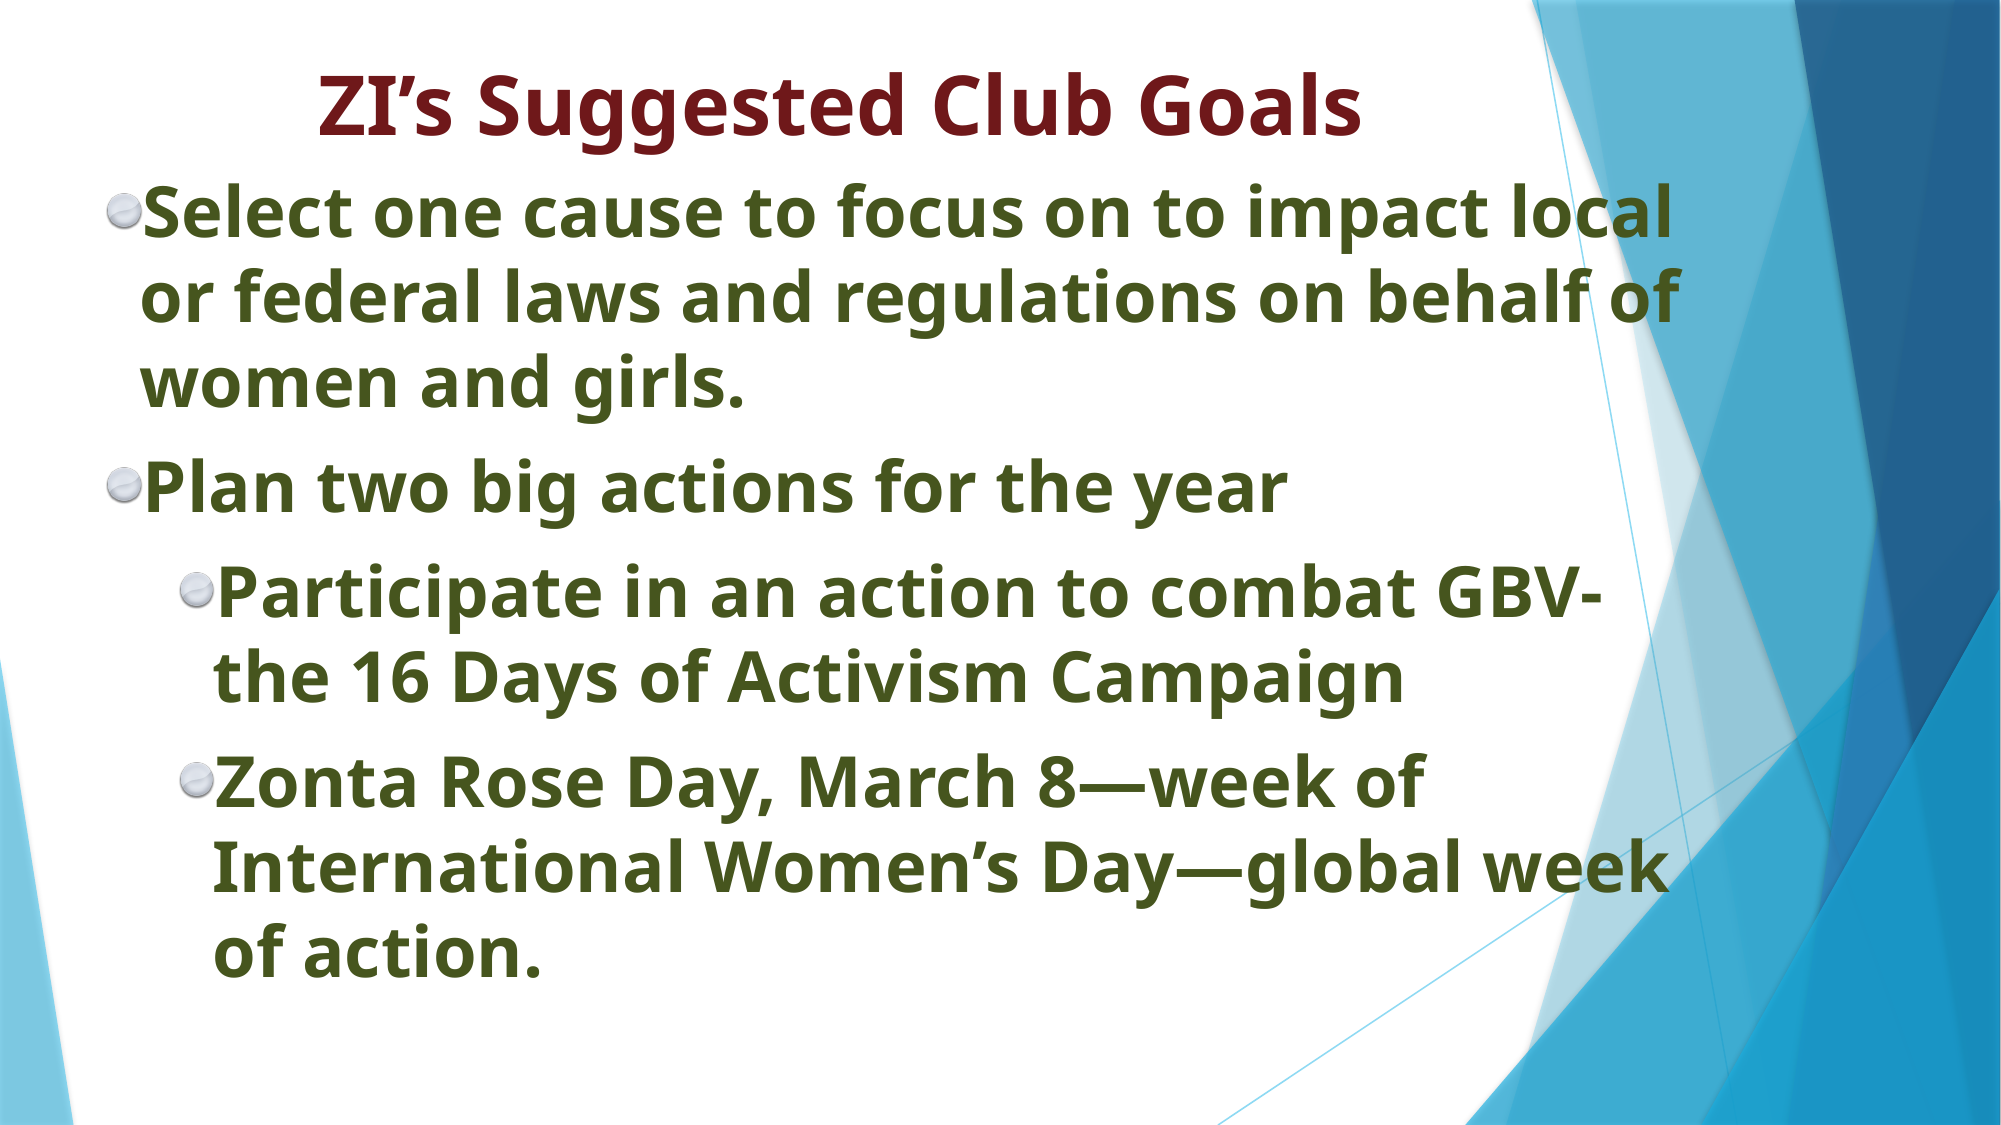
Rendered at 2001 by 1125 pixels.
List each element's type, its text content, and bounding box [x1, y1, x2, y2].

picture [176, 568, 217, 610]
list Select one cause to focus on to impact local or federal laws and regulations on behalf of women and girls. Plan two big actions for the year Participate in an action to combat GBV-the 16 Days of Activism Campaign Zonta Rose Day, March 8—week of International Women’s Day—global week of action. [88, 159, 1723, 1000]
title ZI’s Suggested Club Goals [88, 45, 1511, 159]
picture [176, 758, 217, 800]
picture [103, 463, 145, 505]
picture [103, 189, 145, 231]
